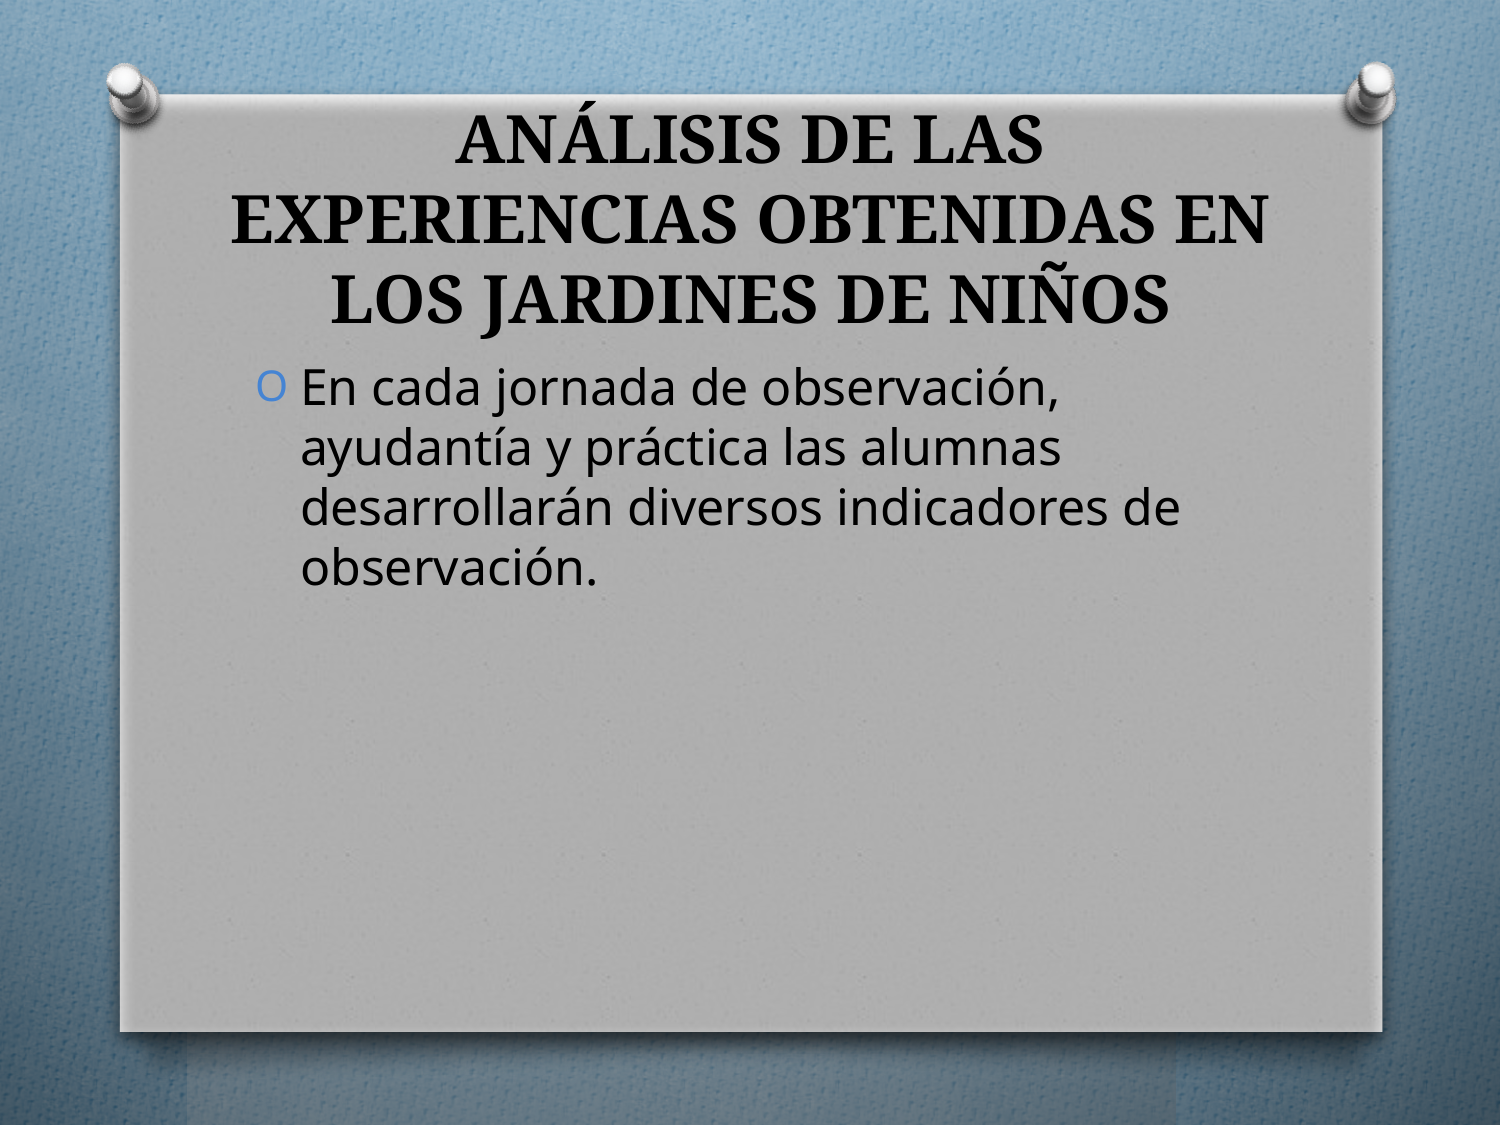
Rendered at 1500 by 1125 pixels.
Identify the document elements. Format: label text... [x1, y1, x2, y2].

list En cada jornada de observación, ayudantía y práctica las alumnas desarrollarán diversos indicadores de observación. [240, 347, 1257, 939]
picture [1317, 35, 1439, 156]
title ANÁLISIS DE LAS EXPERIENCIAS OBTENIDAS EN LOS JARDINES DE NIÑOS [179, 101, 1323, 332]
picture [75, 29, 198, 153]
